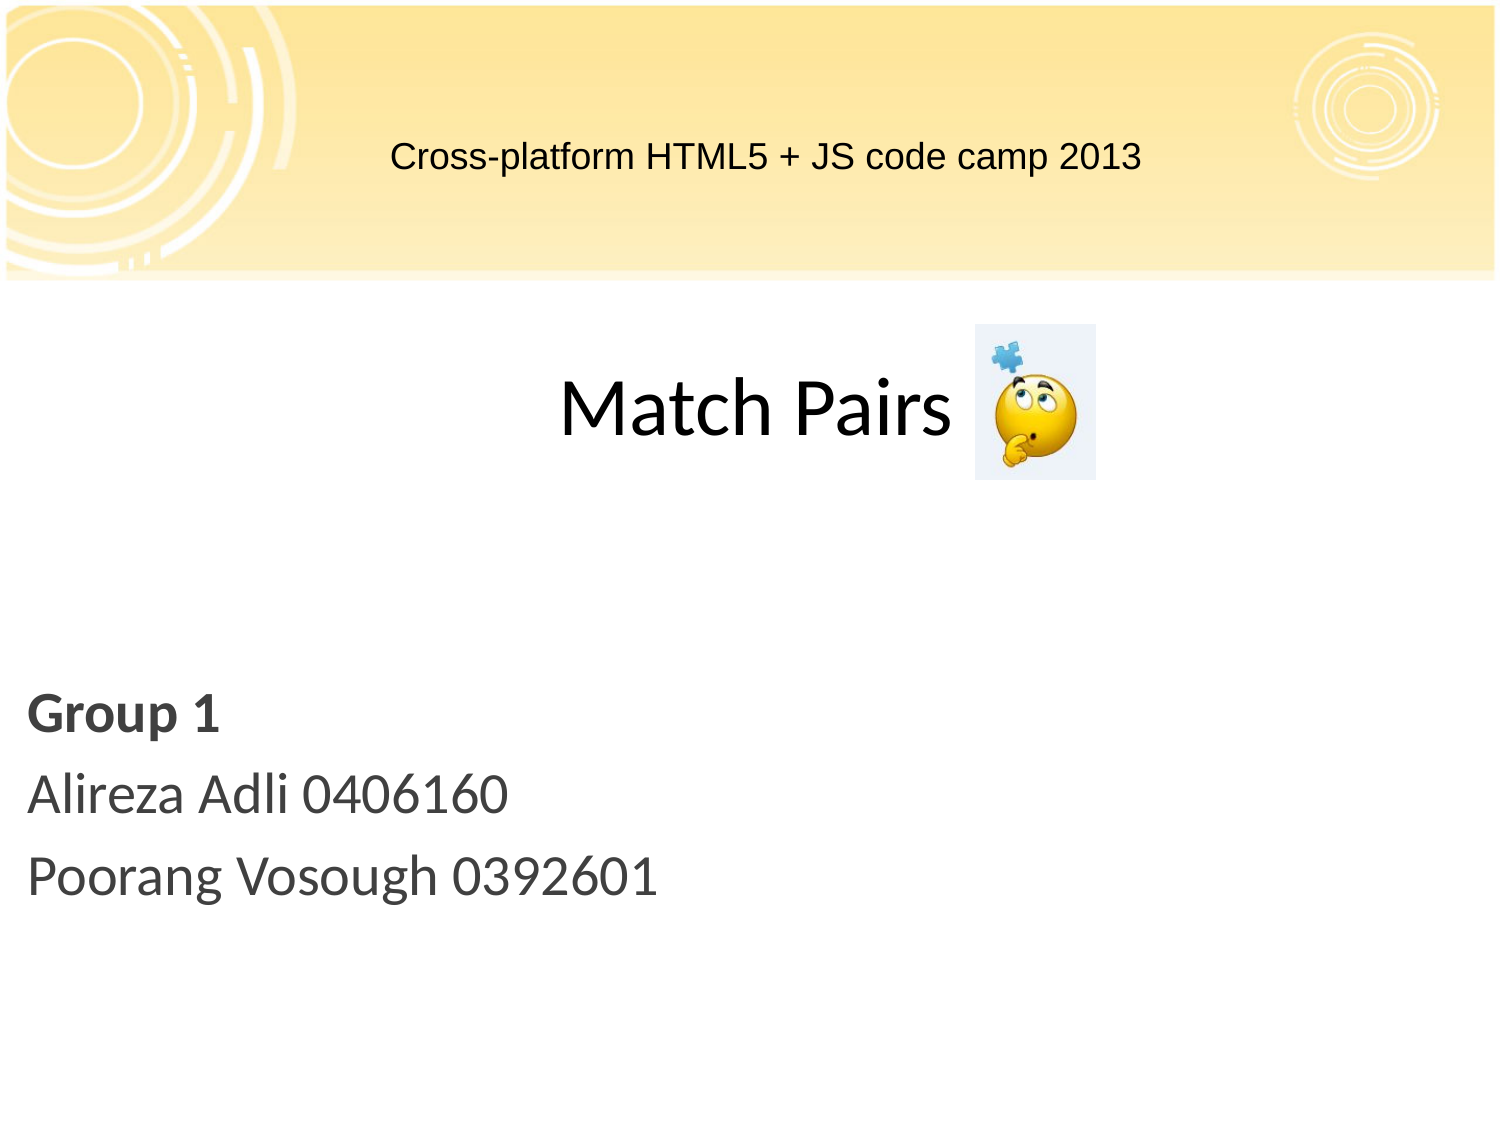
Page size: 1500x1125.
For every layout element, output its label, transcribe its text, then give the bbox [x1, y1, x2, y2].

picture [974, 324, 1096, 481]
text_box Cross-platform HTML5 + JS code camp 2013 [375, 124, 1400, 185]
list Match Pairs Group 1 Alireza Adli 0406160 Poorang Vosough 0392601 [12, 278, 1500, 1063]
picture [0, 0, 1500, 1125]
